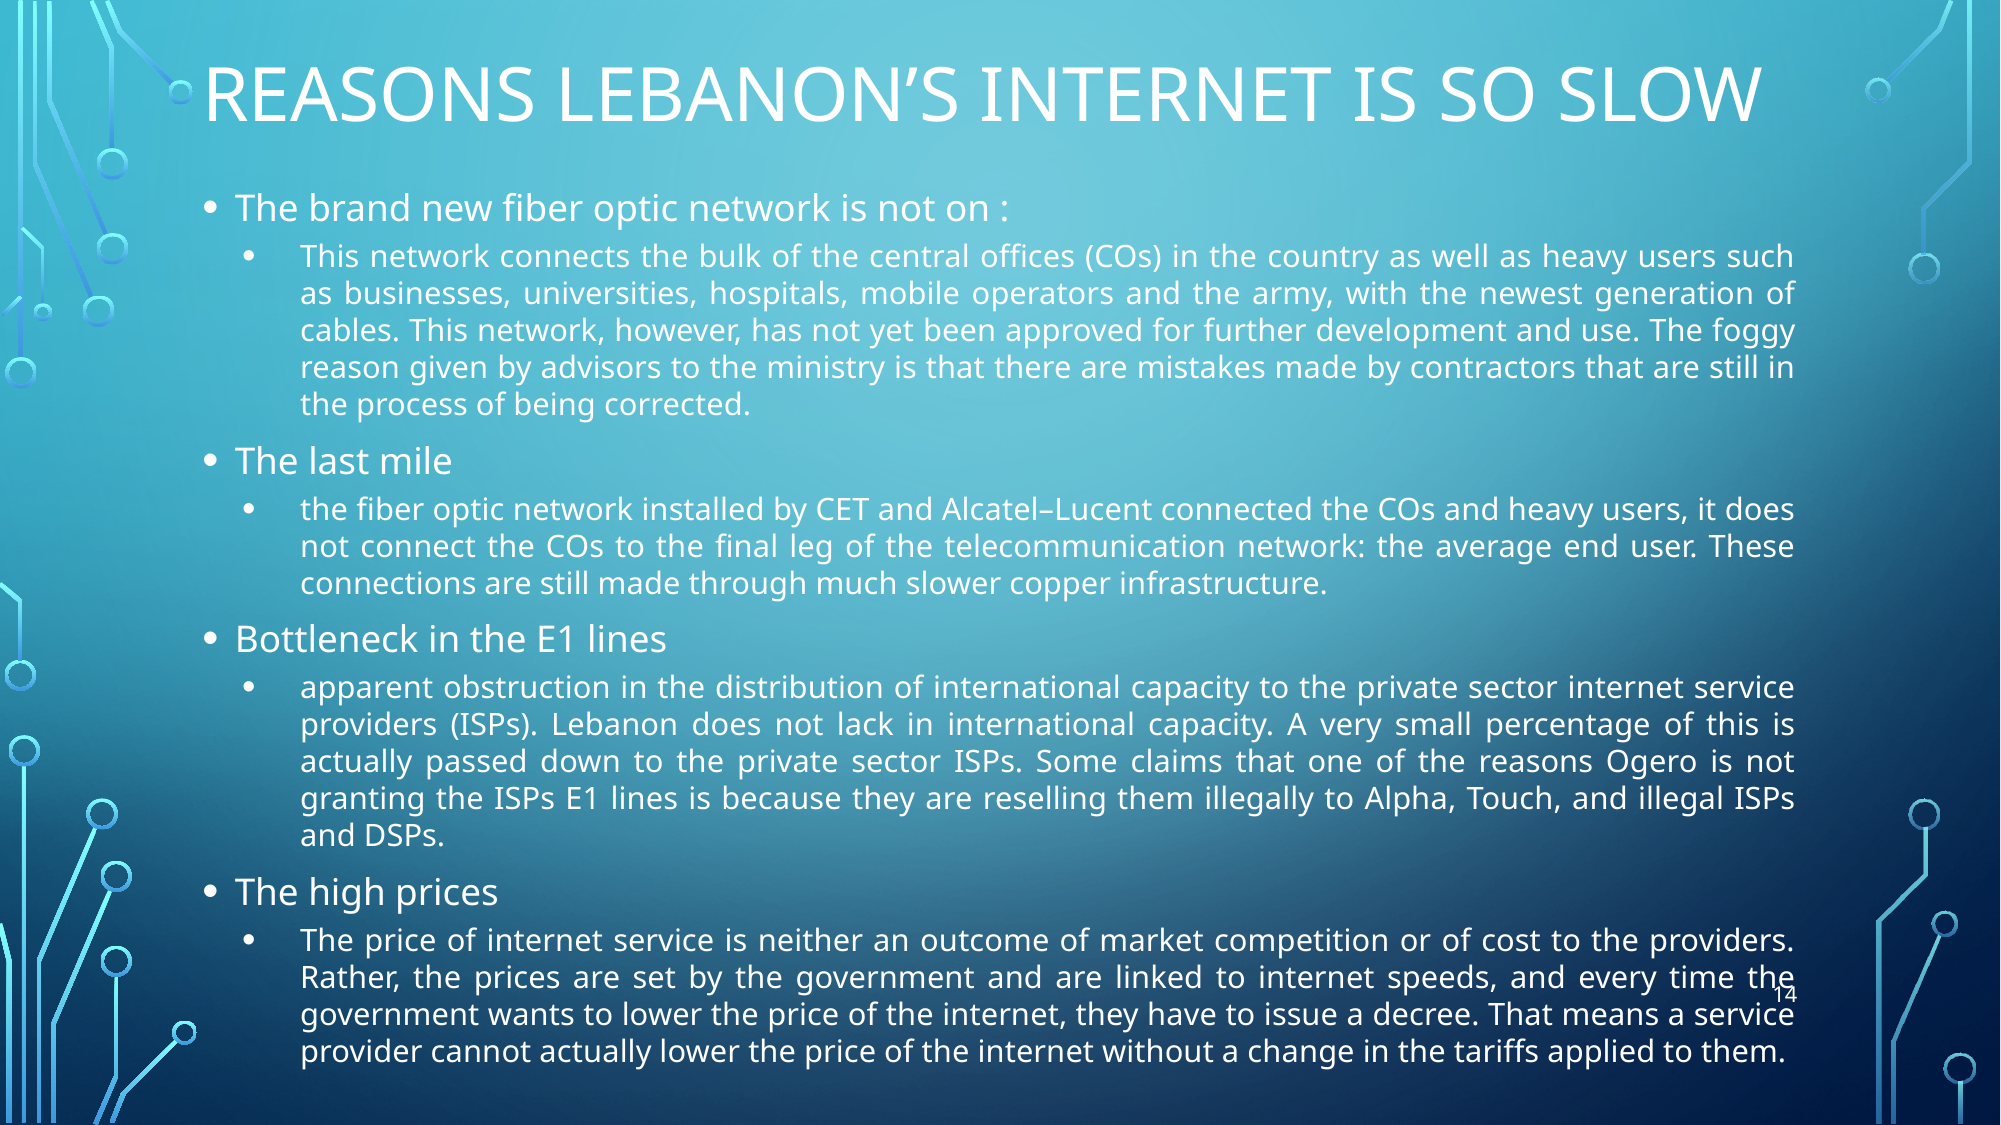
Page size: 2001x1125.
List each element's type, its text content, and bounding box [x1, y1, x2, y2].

slide_number 14 [1685, 965, 1813, 1025]
title Reasons Lebanon’s internet is so slow [187, 0, 1813, 168]
list The brand new fiber optic network is not on : This network connects the bulk of the central offices (COs) in the country as well as heavy users such as businesses, universities, hospitals, mobile operators and the army, with the newest generation of cables. This network, however, has not yet been approved for further development and use. The foggy reason given by advisors to the ministry is that there are mistakes made by contractors that are still in the process of being corrected. The last mile the fiber optic network installed by CET and Alcatel–Lucent connected the COs and heavy users, it does not connect the COs to the final leg of the telecommunication network: the average end user. These connections are still made through much slower copper infrastructure. Bottleneck in the E1 lines apparent obstruction in the distribution of international capacity to the private sector internet service providers (ISPs). Lebanon does not lack in international capacity. A very small percentage of this is actually passed down to the private sector ISPs. Some claims that one of the reasons Ogero is not granting the ISPs E1 lines is because they are reselling them illegally to Alpha, Touch, and illegal ISPs and DSPs. The high prices The price of internet service is neither an outcome of market competition or of cost to the providers. Rather, the prices are set by the government and are linked to internet speeds, and every time the government wants to lower the price of the internet, they have to issue a decree. That means a service provider cannot actually lower the price of the internet without a change in the tariffs applied to them. [187, 168, 1813, 1125]
